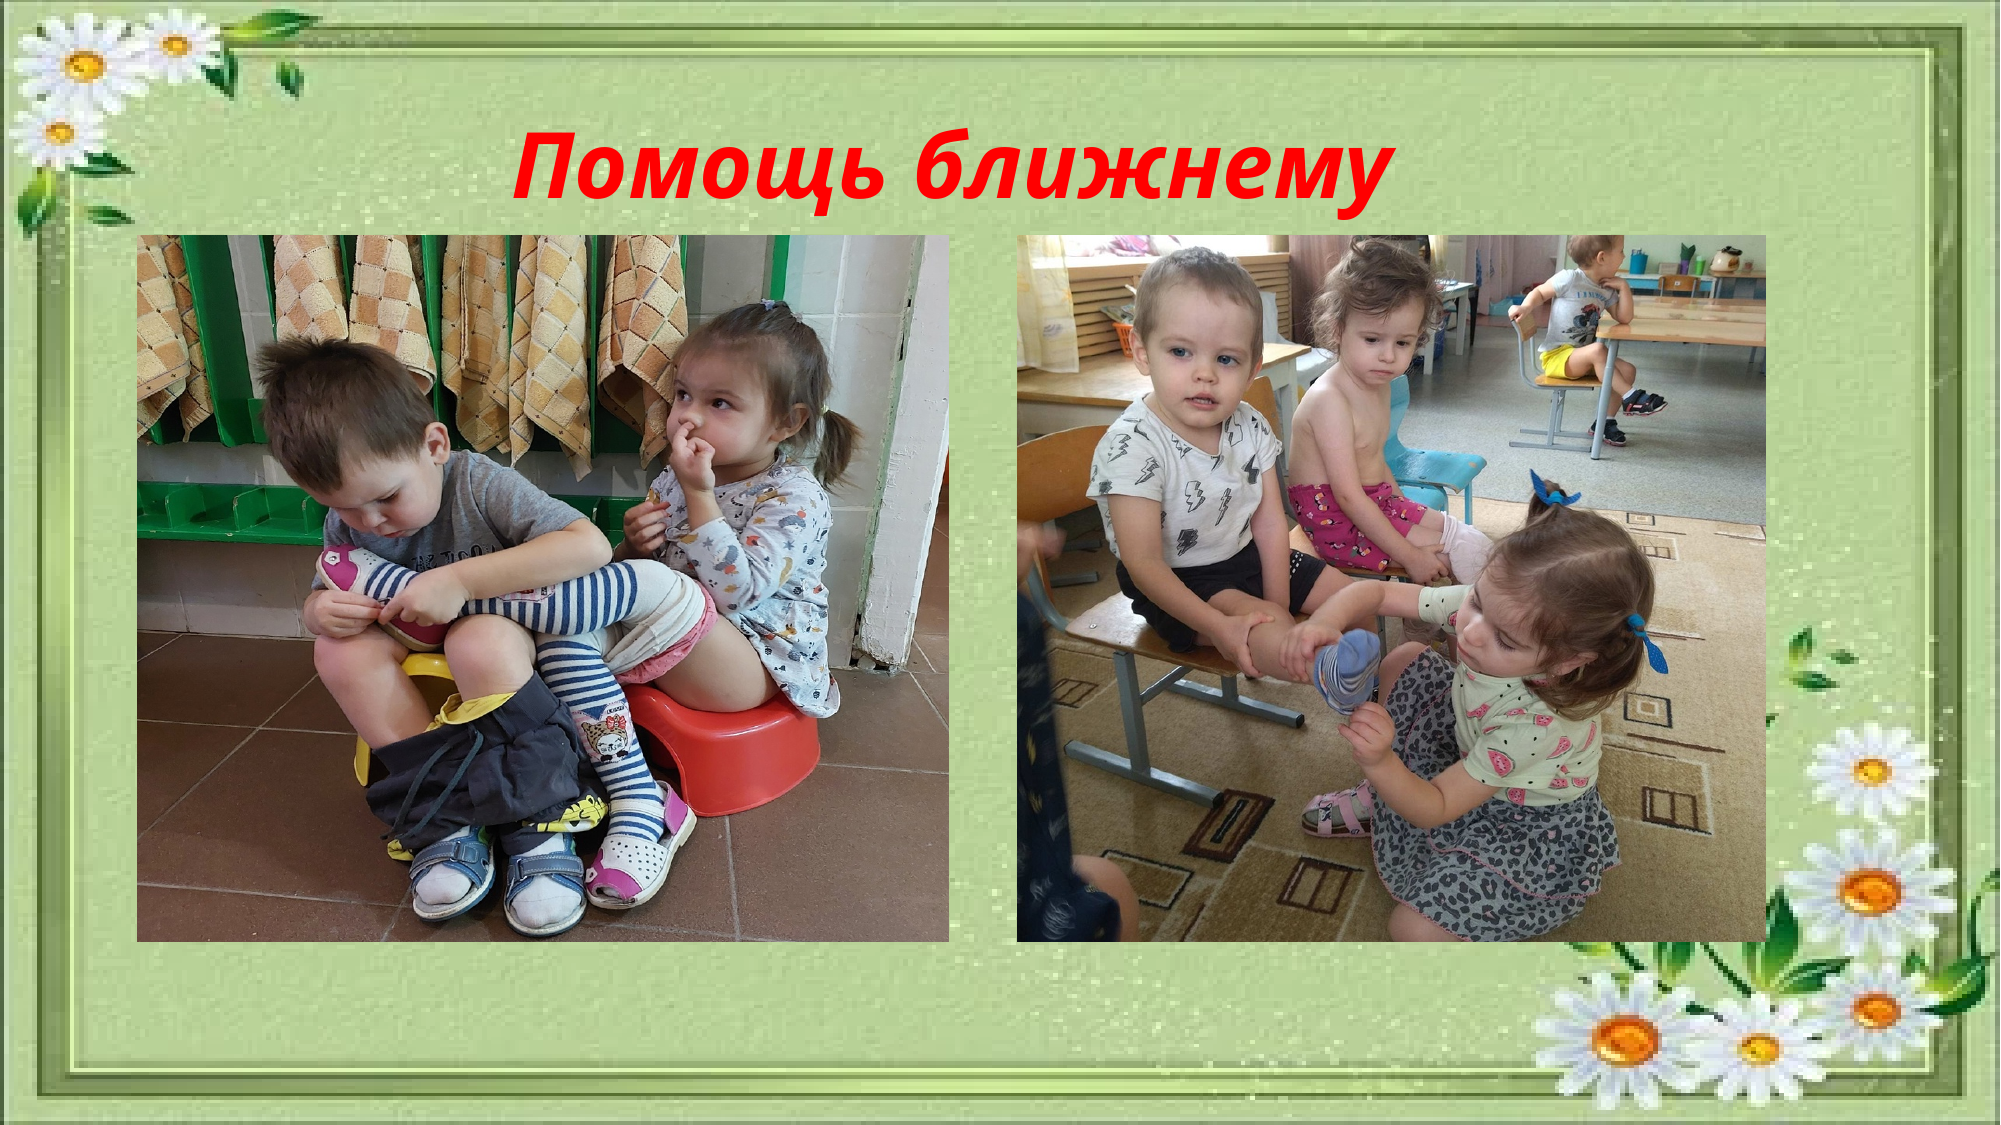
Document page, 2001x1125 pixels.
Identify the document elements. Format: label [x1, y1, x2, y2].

picture [1017, 235, 1766, 942]
picture [137, 235, 949, 942]
list [0, 0, 2000, 1125]
